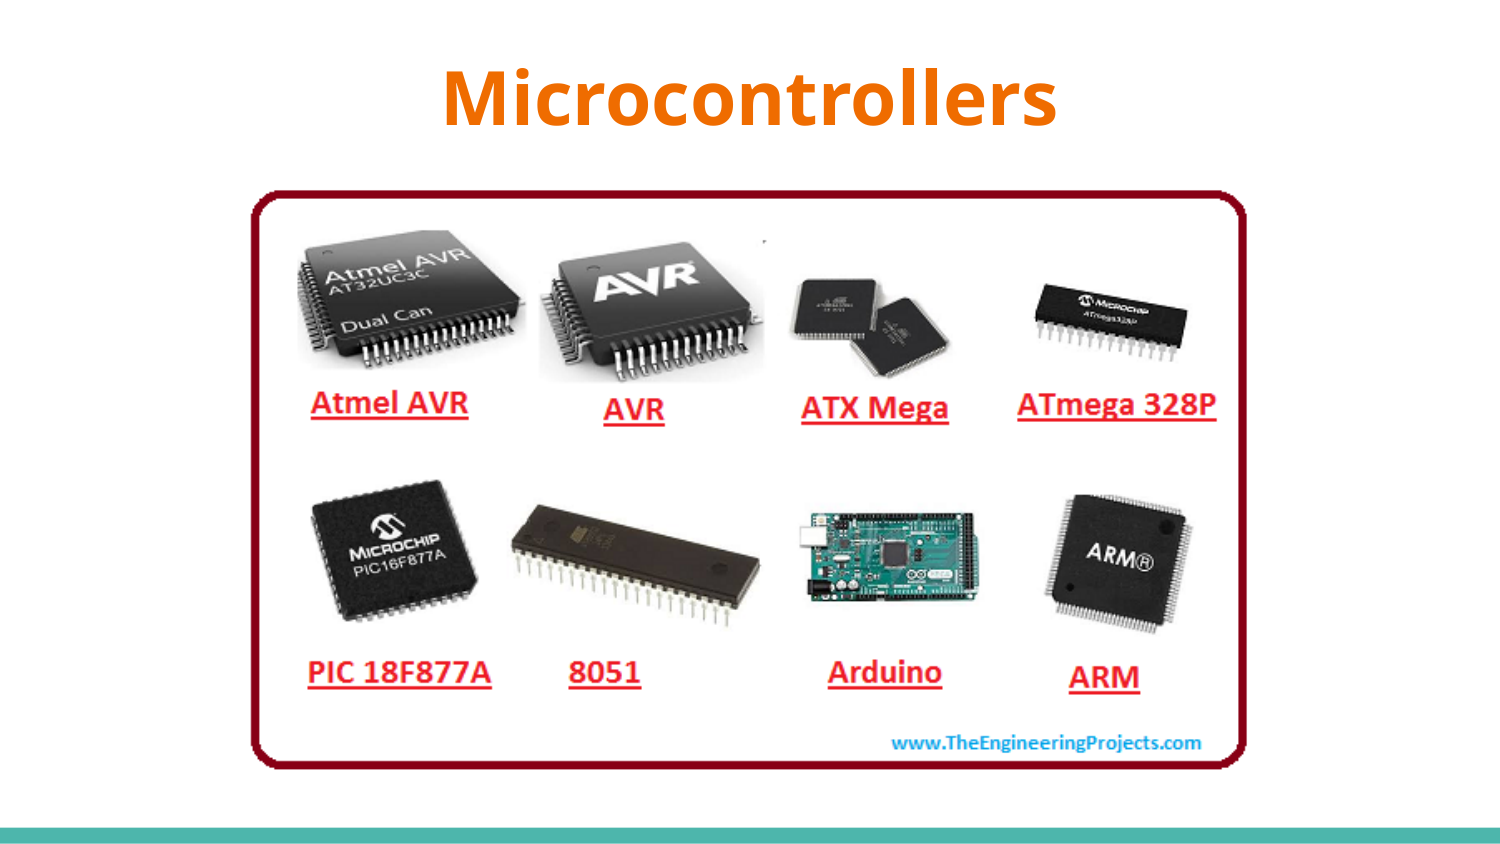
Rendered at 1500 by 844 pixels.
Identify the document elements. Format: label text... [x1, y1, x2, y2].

picture [242, 184, 1258, 778]
title Microcontrollers [51, 35, 1449, 152]
